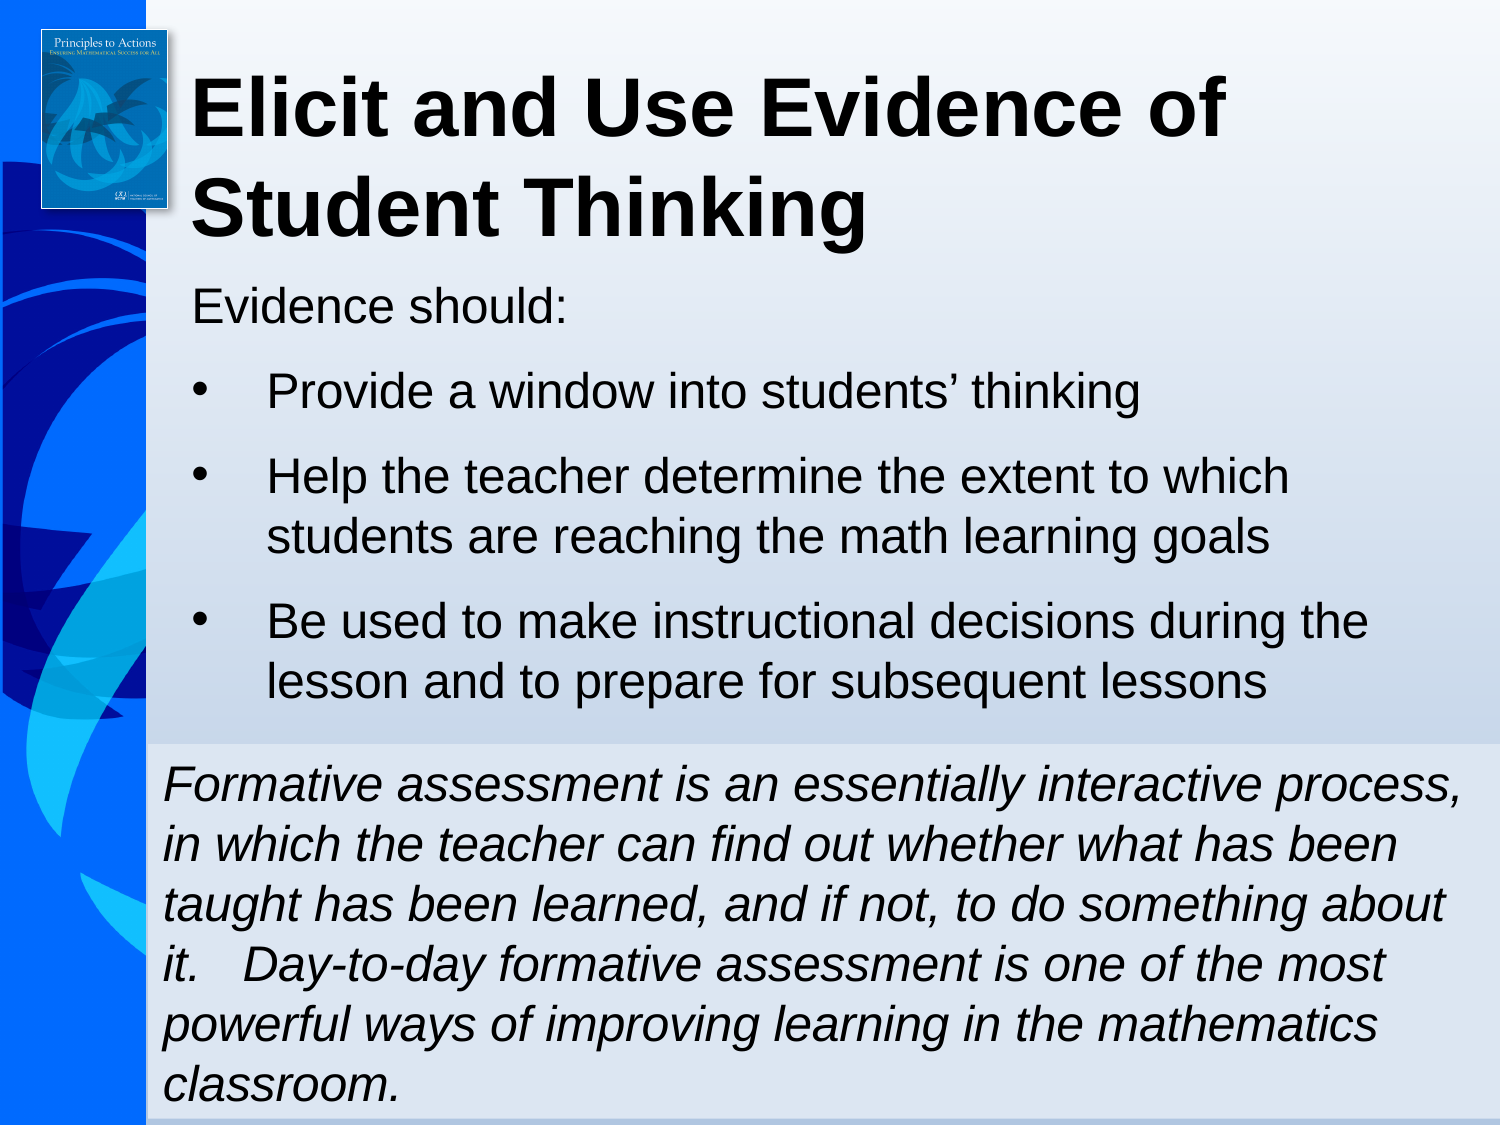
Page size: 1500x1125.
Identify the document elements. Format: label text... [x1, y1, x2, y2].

text_box Evidence should: Provide a window into students’ thinking Help the teacher determine the extent to which students are reaching the math learning goals Be used to make instructional decisions during the lesson and to prepare for subsequent lessons [151, 266, 1500, 744]
text_box Elicit and Use Evidence of Student Thinking [175, 46, 1481, 261]
text_box Formative assessment is an essentially interactive process, in which the teacher can find out whether what has been taught has been learned, and if not, to do something about it. Day-to-day formative assessment is one of the most powerful ways of improving learning in the mathematics classroom. [151, 744, 1500, 1119]
picture [0, 0, 168, 1125]
